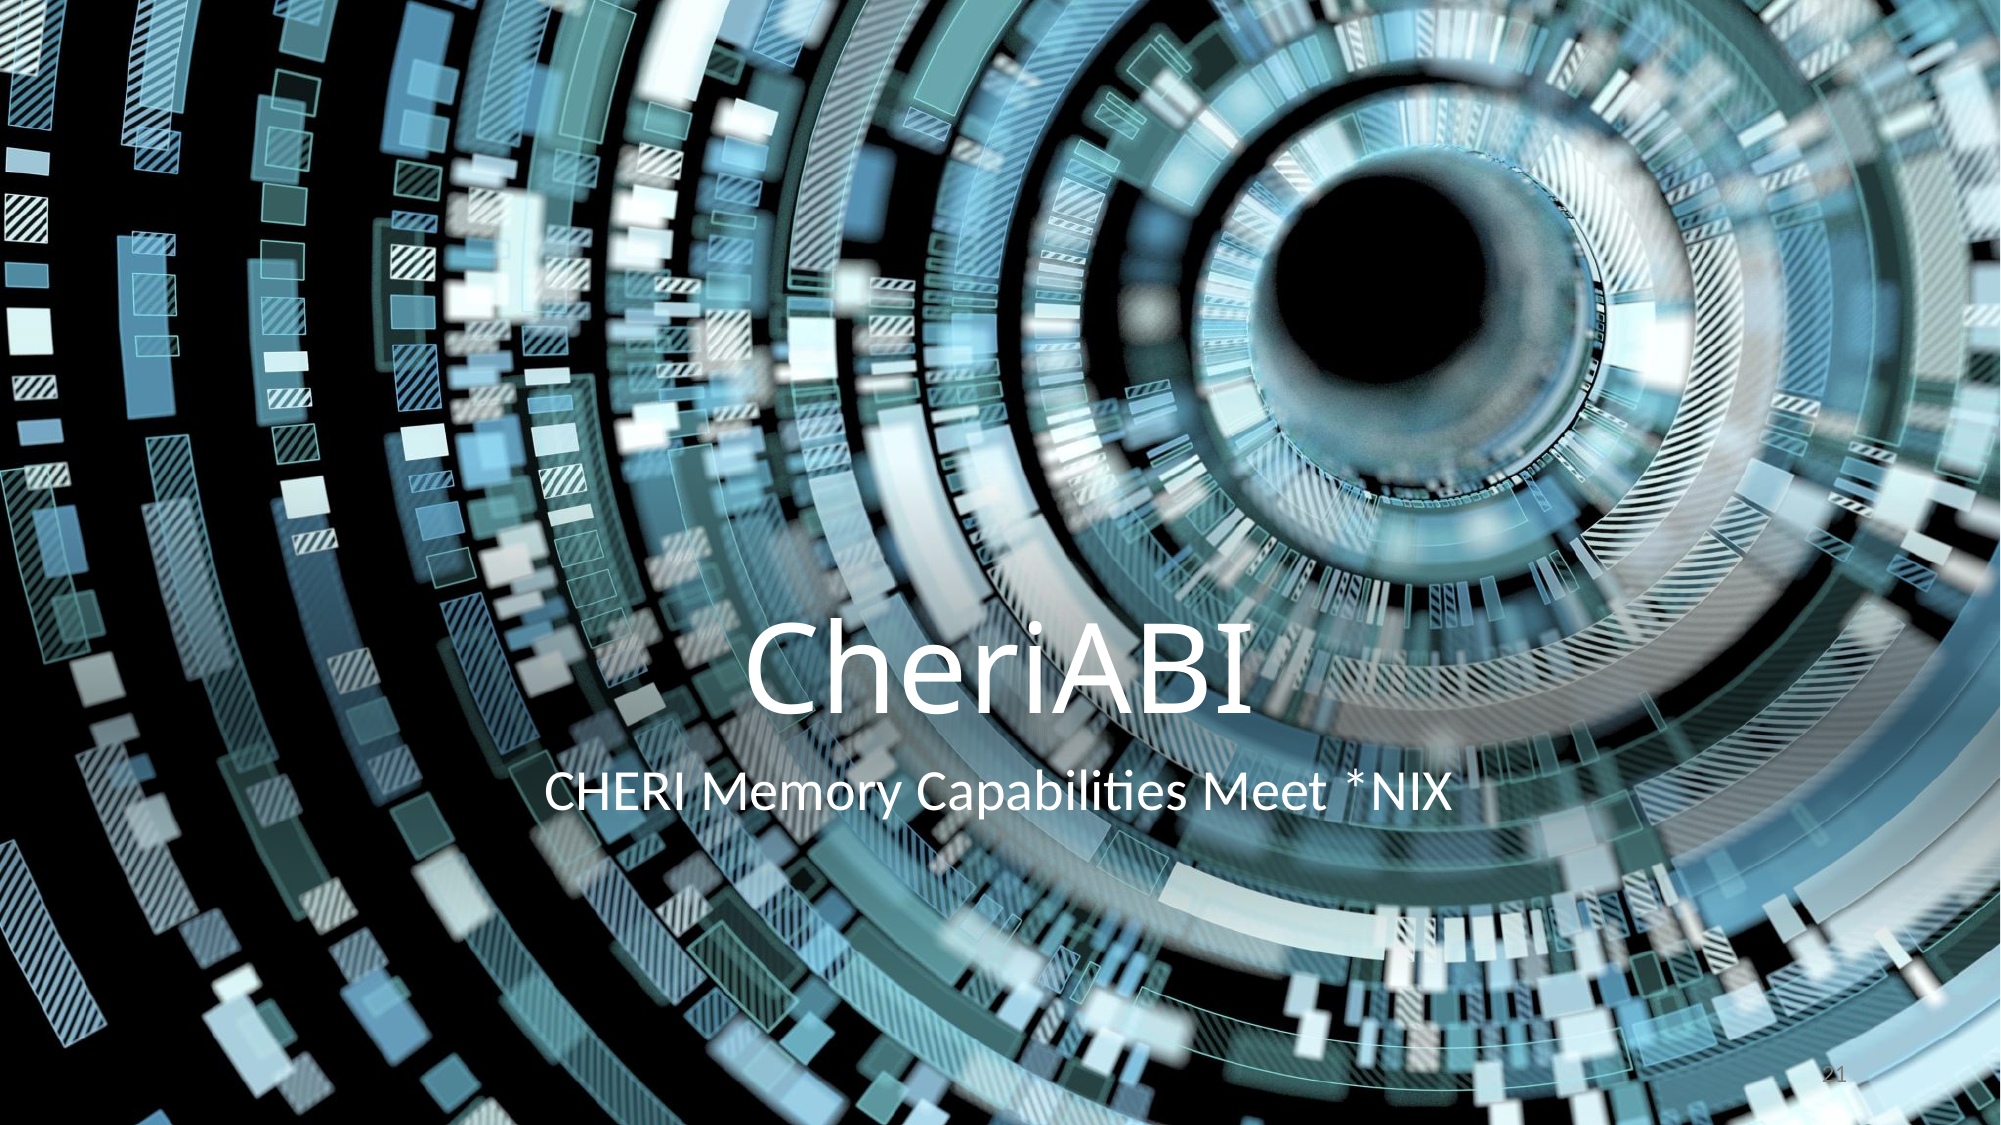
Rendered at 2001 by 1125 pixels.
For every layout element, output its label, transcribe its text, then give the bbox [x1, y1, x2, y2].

slide_number 21 [1412, 1042, 1863, 1103]
list CHERI Memory Capabilities Meet *NIX [136, 752, 1862, 999]
text_box [0, 463, 2000, 984]
title CheriABI [136, 280, 1862, 749]
picture [0, 0, 2001, 1125]
